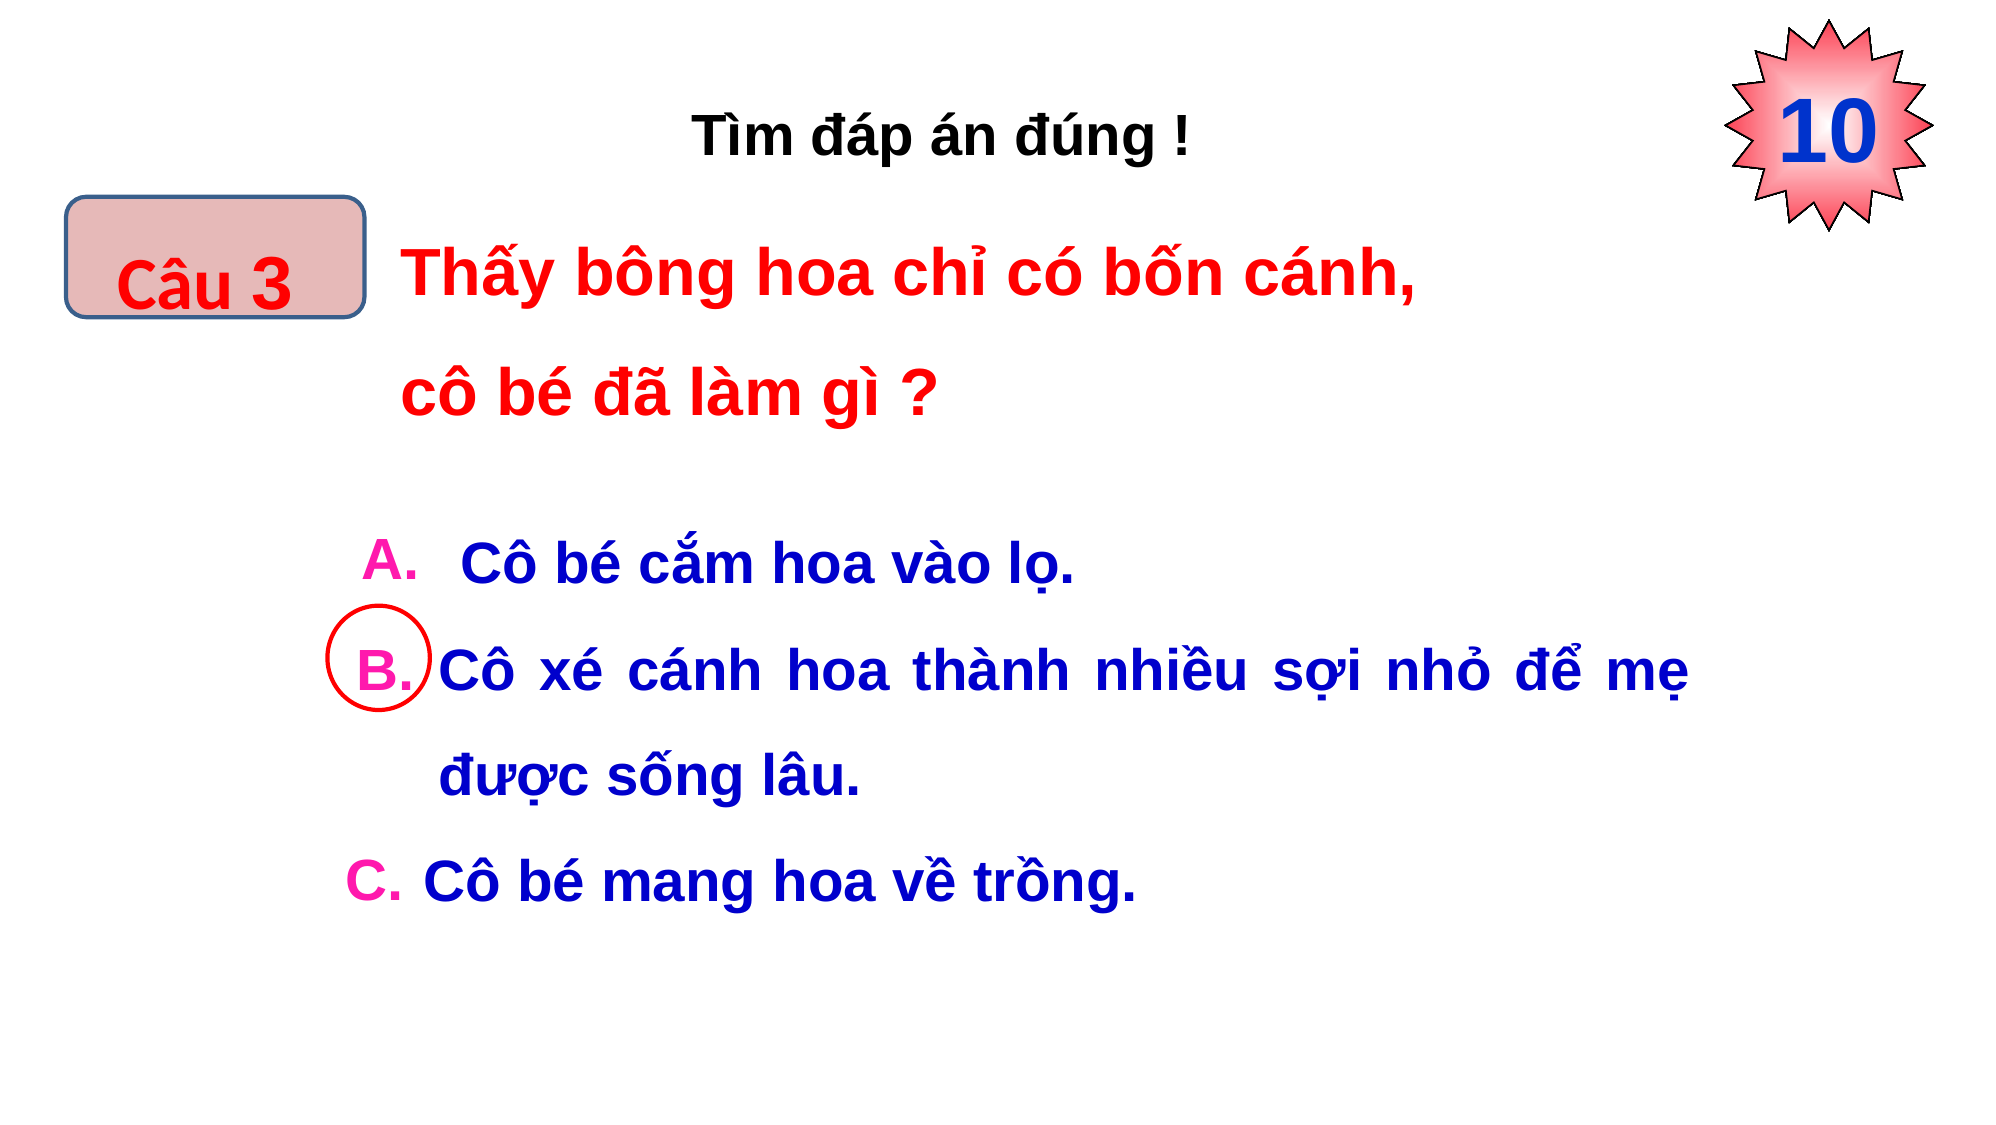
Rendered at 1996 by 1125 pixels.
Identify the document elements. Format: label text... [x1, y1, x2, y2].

text_box Thấy bông hoa chỉ có bốn cánh, cô bé đã làm gì ? [385, 181, 1473, 436]
text_box 10 [1725, 20, 1933, 230]
text_box C. [330, 800, 408, 920]
text_box [325, 618, 342, 698]
text_box Tìm đáp án đúng ! [676, 54, 1375, 175]
text_box B. [342, 590, 423, 710]
text_box Cô xé cánh hoa thành nhiều sợi nhỏ để mẹ được sống lâu. [423, 590, 1707, 815]
text_box Câu 3 [63, 194, 367, 320]
text_box Cô bé mang hoa về trồng. [408, 800, 1284, 920]
text_box A. [346, 479, 453, 590]
text_box Cô bé cắm hoa vào lọ. [445, 483, 1526, 590]
